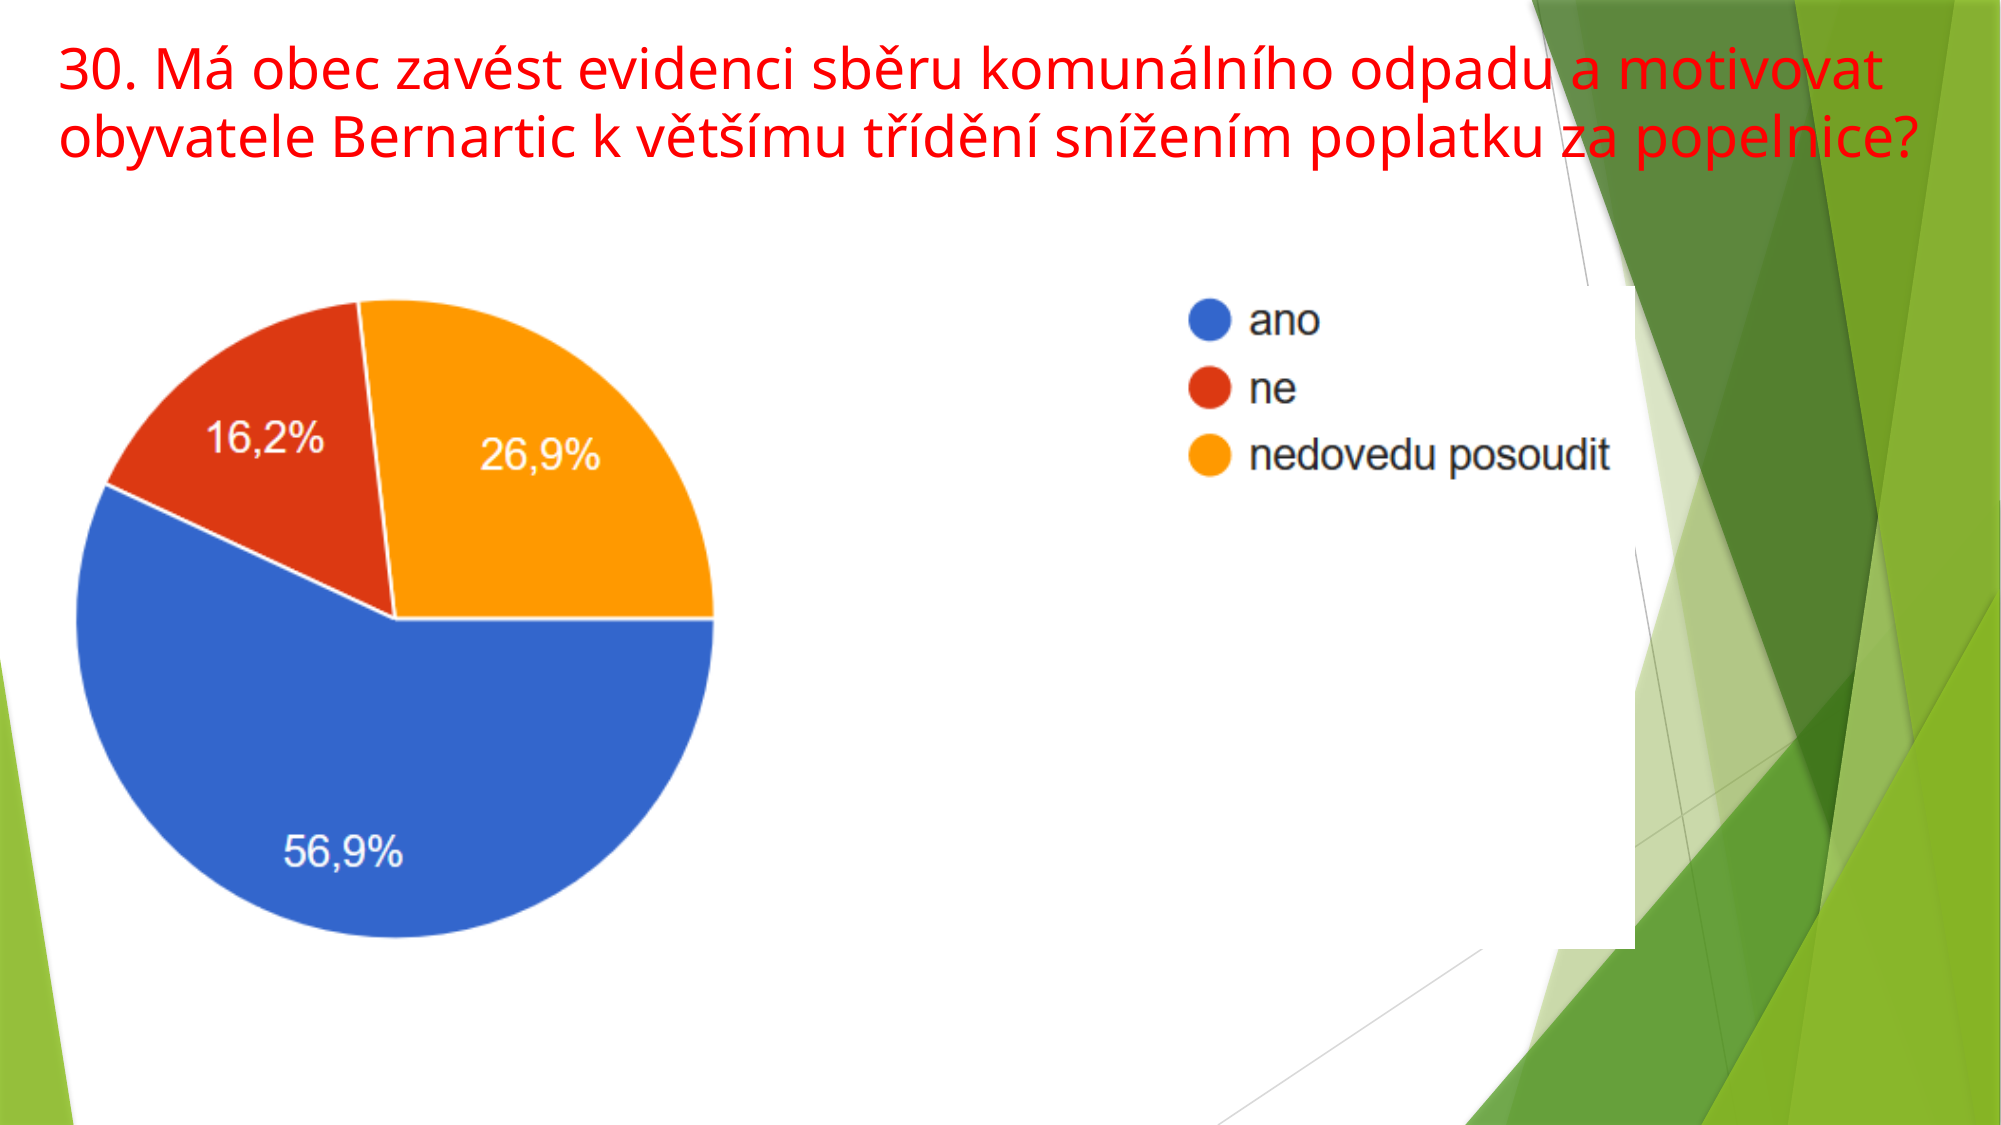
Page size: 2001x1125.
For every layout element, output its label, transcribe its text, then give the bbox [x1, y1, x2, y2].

title 30. Má obec zavést evidenci sběru komunálního odpadu a motivovat obyvatele Bernartic k většímu třídění snížením poplatku za popelnice? [43, 24, 1957, 224]
picture [71, 285, 1636, 949]
